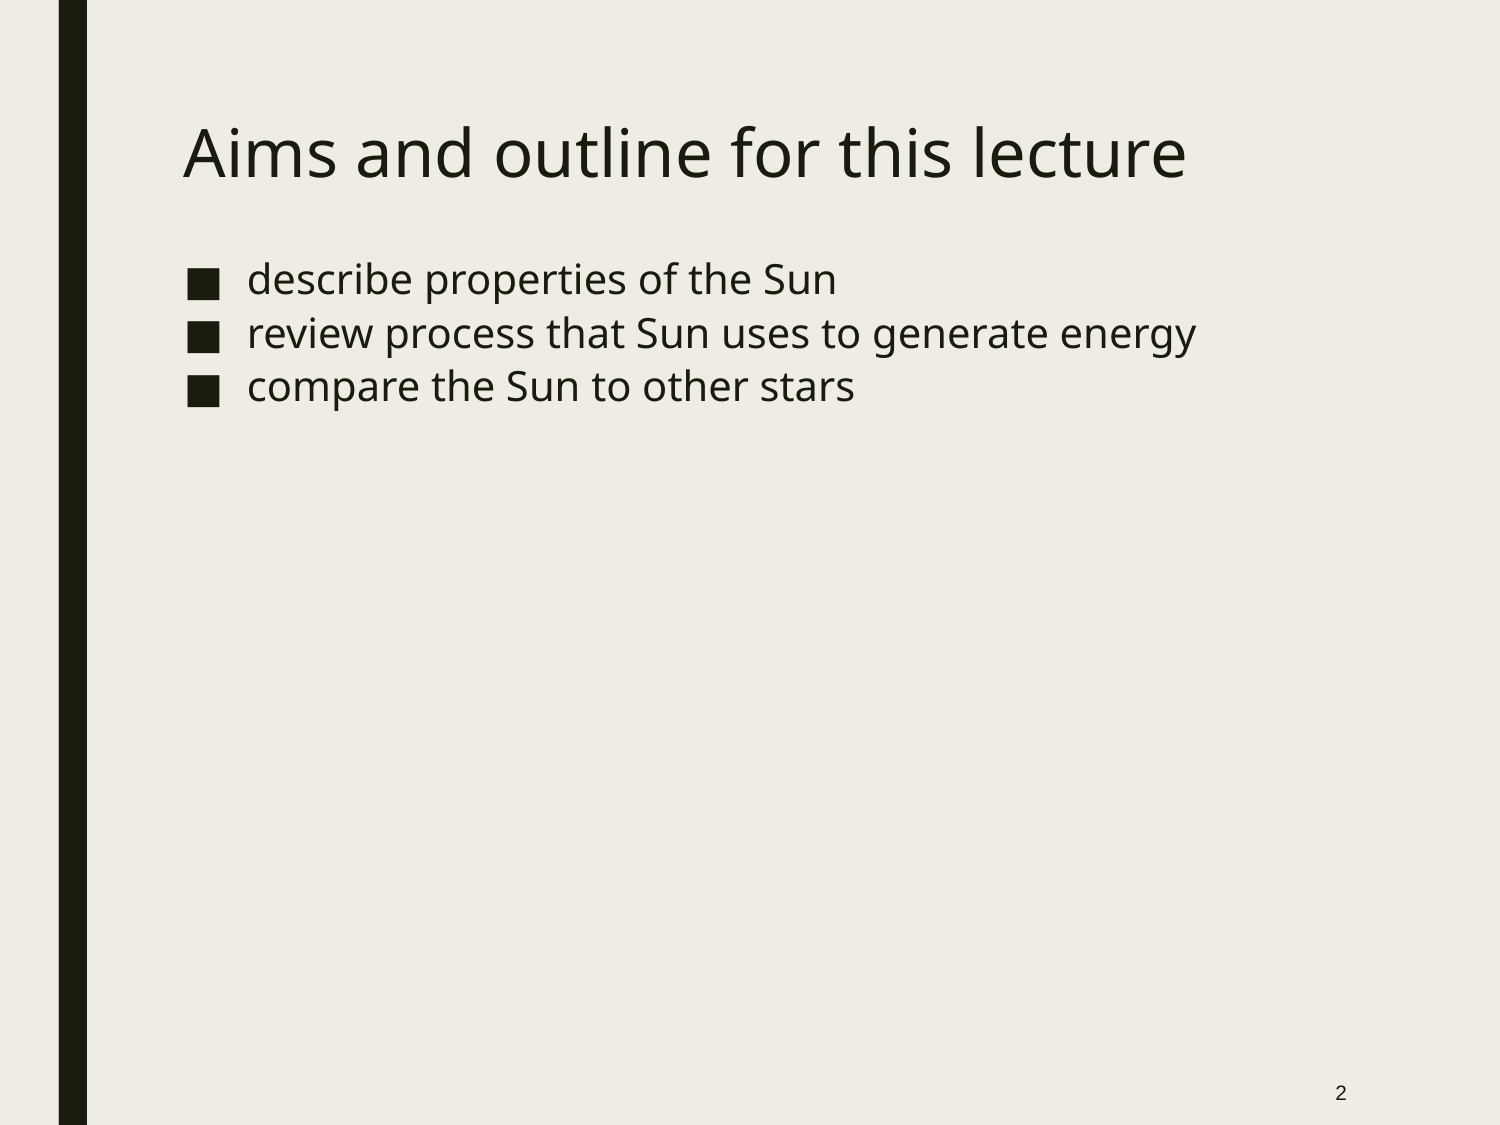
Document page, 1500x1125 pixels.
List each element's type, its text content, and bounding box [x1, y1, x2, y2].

title Aims and outline for this lecture [168, 112, 1351, 233]
slide_number 2 [1165, 1058, 1362, 1125]
list describe properties of the Sun review process that Sun uses to generate energy compare the Sun to other stars [168, 249, 1351, 1050]
